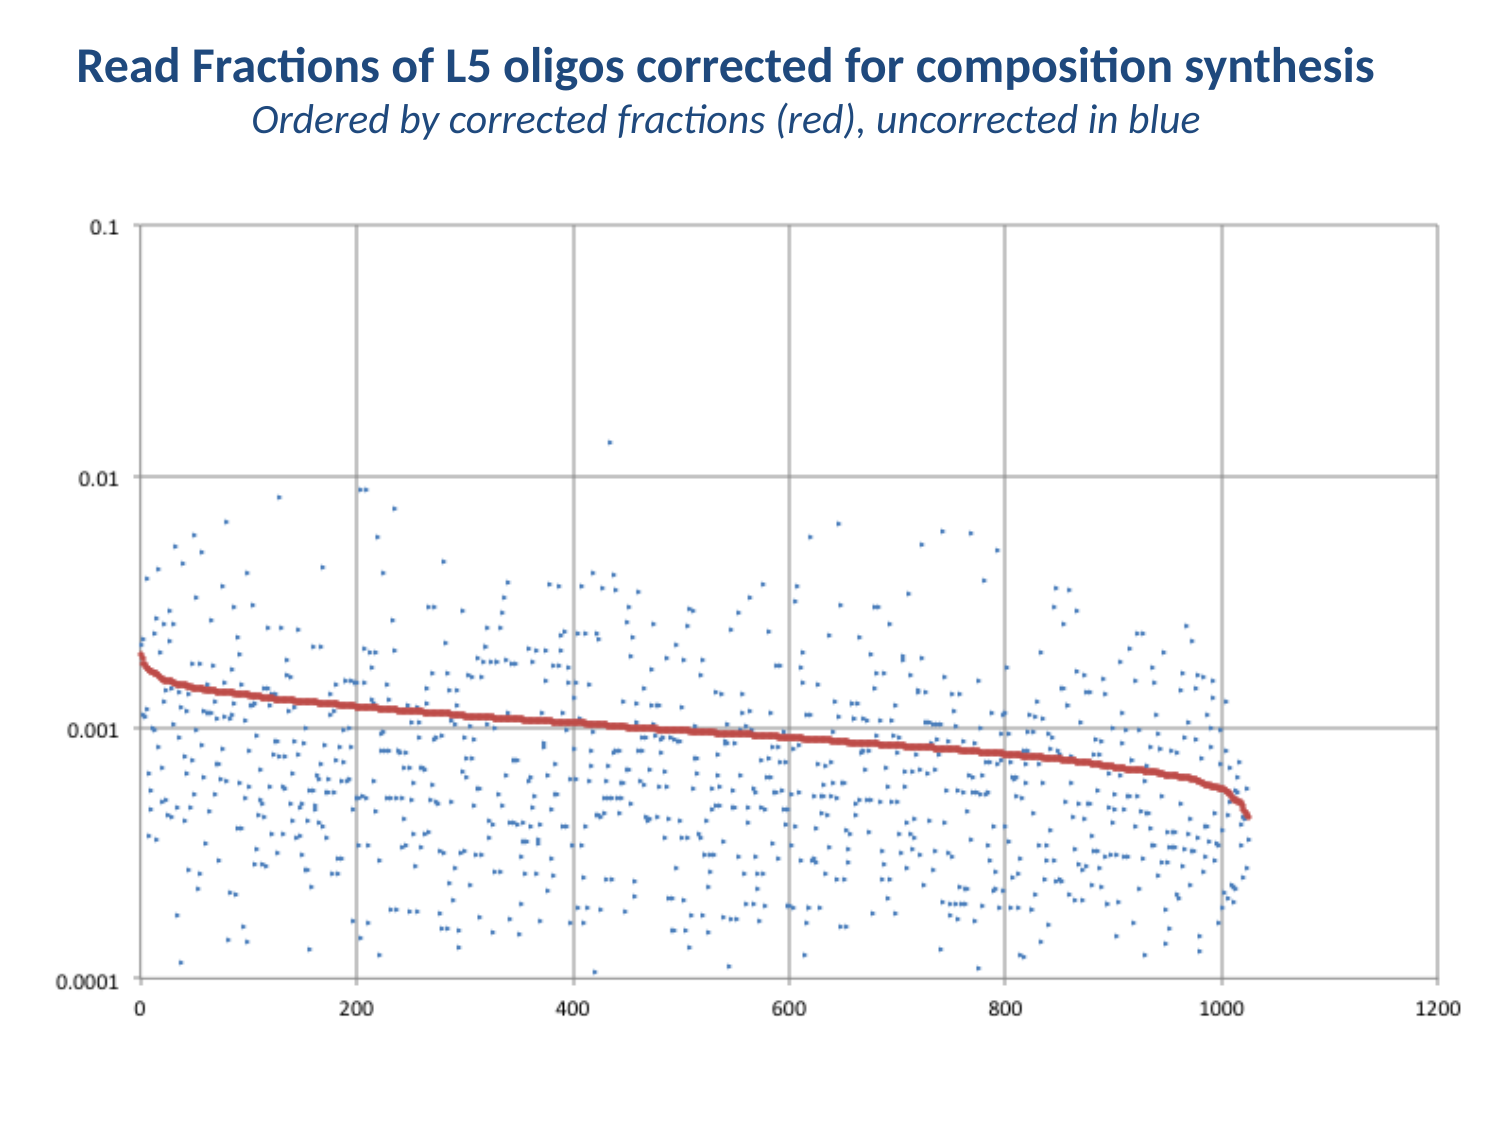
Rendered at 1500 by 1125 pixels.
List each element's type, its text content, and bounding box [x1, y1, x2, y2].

text_box Read Fractions of L5 oligos corrected for composition synthesis Ordered by corrected fractions (red), uncorrected in blue [61, 24, 1391, 150]
picture [53, 218, 1491, 1017]
